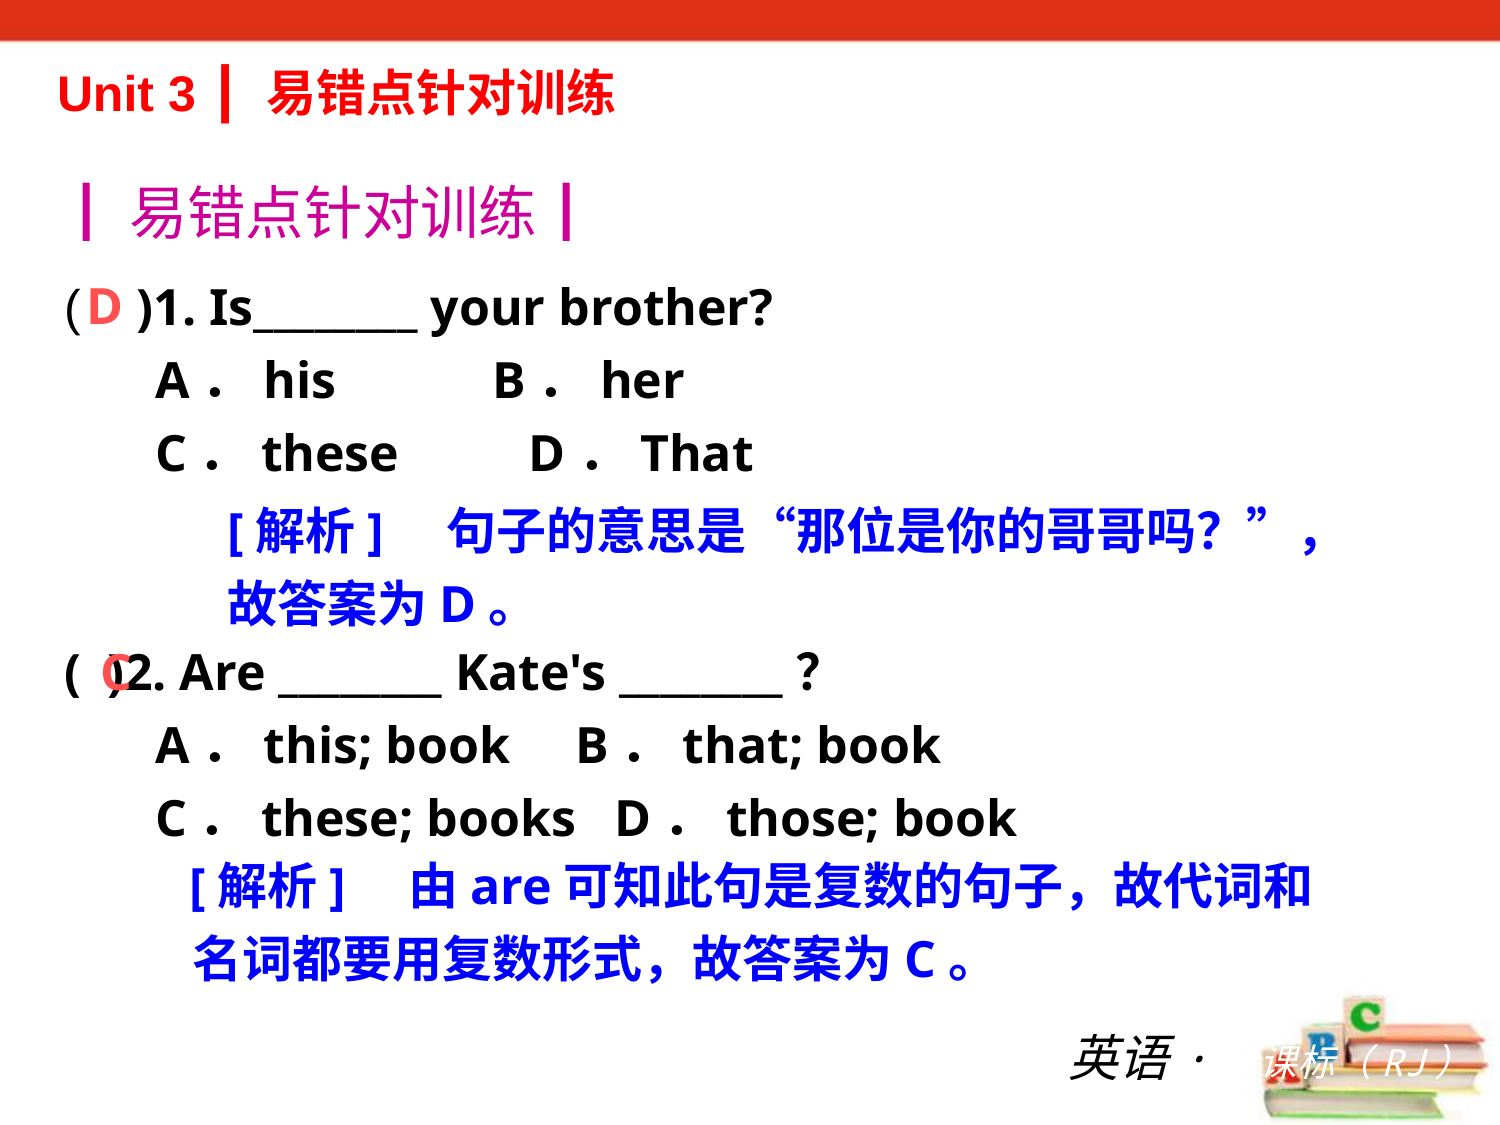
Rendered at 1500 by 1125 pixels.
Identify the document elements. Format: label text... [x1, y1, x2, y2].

text_box 英语·新课标（RJ） [1053, 1019, 1488, 1095]
picture [0, 0, 1500, 1125]
text_box [解析] 句子的意思是“那位是你的哥哥吗？”， 故答案为D。 [212, 479, 1361, 641]
text_box ( )1. Is________ your brother? A．his B．her C．these D．That ( )2. Are ________ Kate's ________？ A．this; book B．that; book C．these; books D．those; book [5, 255, 1305, 854]
text_box [解析] 由are可知此句是复数的句子，故代词和 名词都要用复数形式，故答案为C。 [109, 834, 1329, 995]
text_box D [71, 267, 138, 342]
text_box Unit 3 ┃ 易错点针对训练 [42, 54, 632, 130]
text_box C [85, 633, 147, 708]
text_box ┃易错点针对训练┃ [42, 169, 611, 254]
